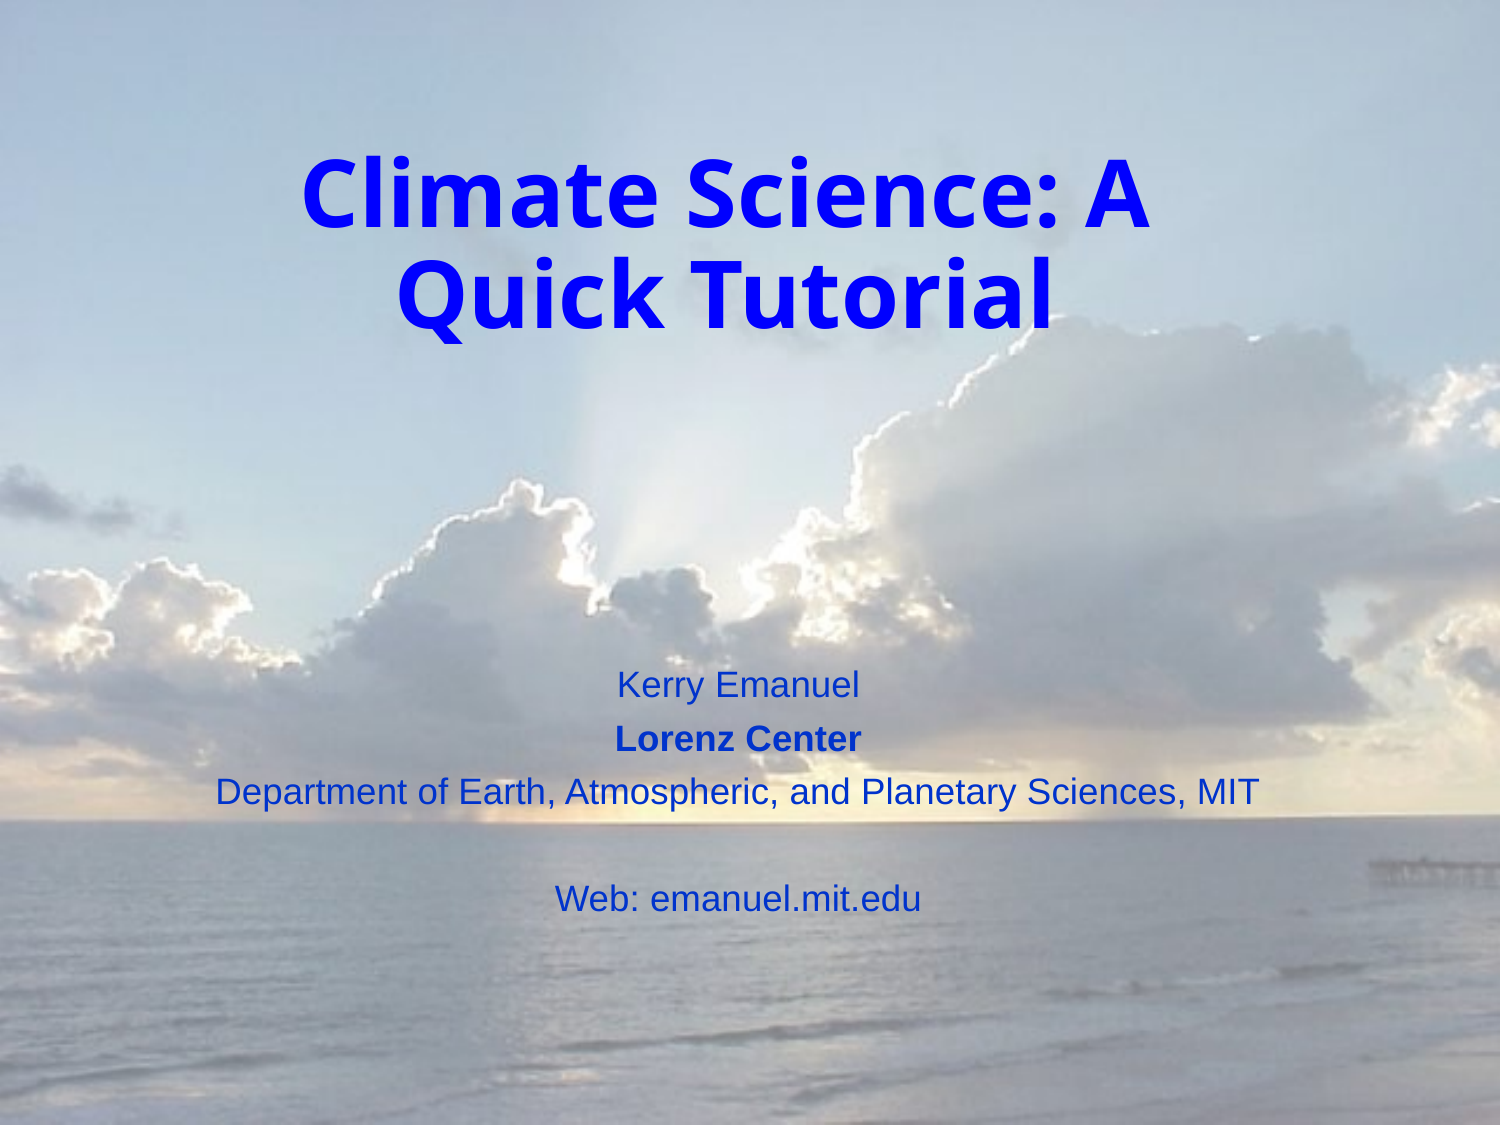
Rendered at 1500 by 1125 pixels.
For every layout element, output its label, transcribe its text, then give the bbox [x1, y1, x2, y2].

subtitle Kerry Emanuel Lorenz Center Department of Earth, Atmospheric, and Planetary Sciences, MIT Web: emanuel.mit.edu [176, 658, 1302, 931]
picture [0, 0, 1500, 1125]
title Climate Science: A Quick Tutorial [162, 114, 1288, 357]
